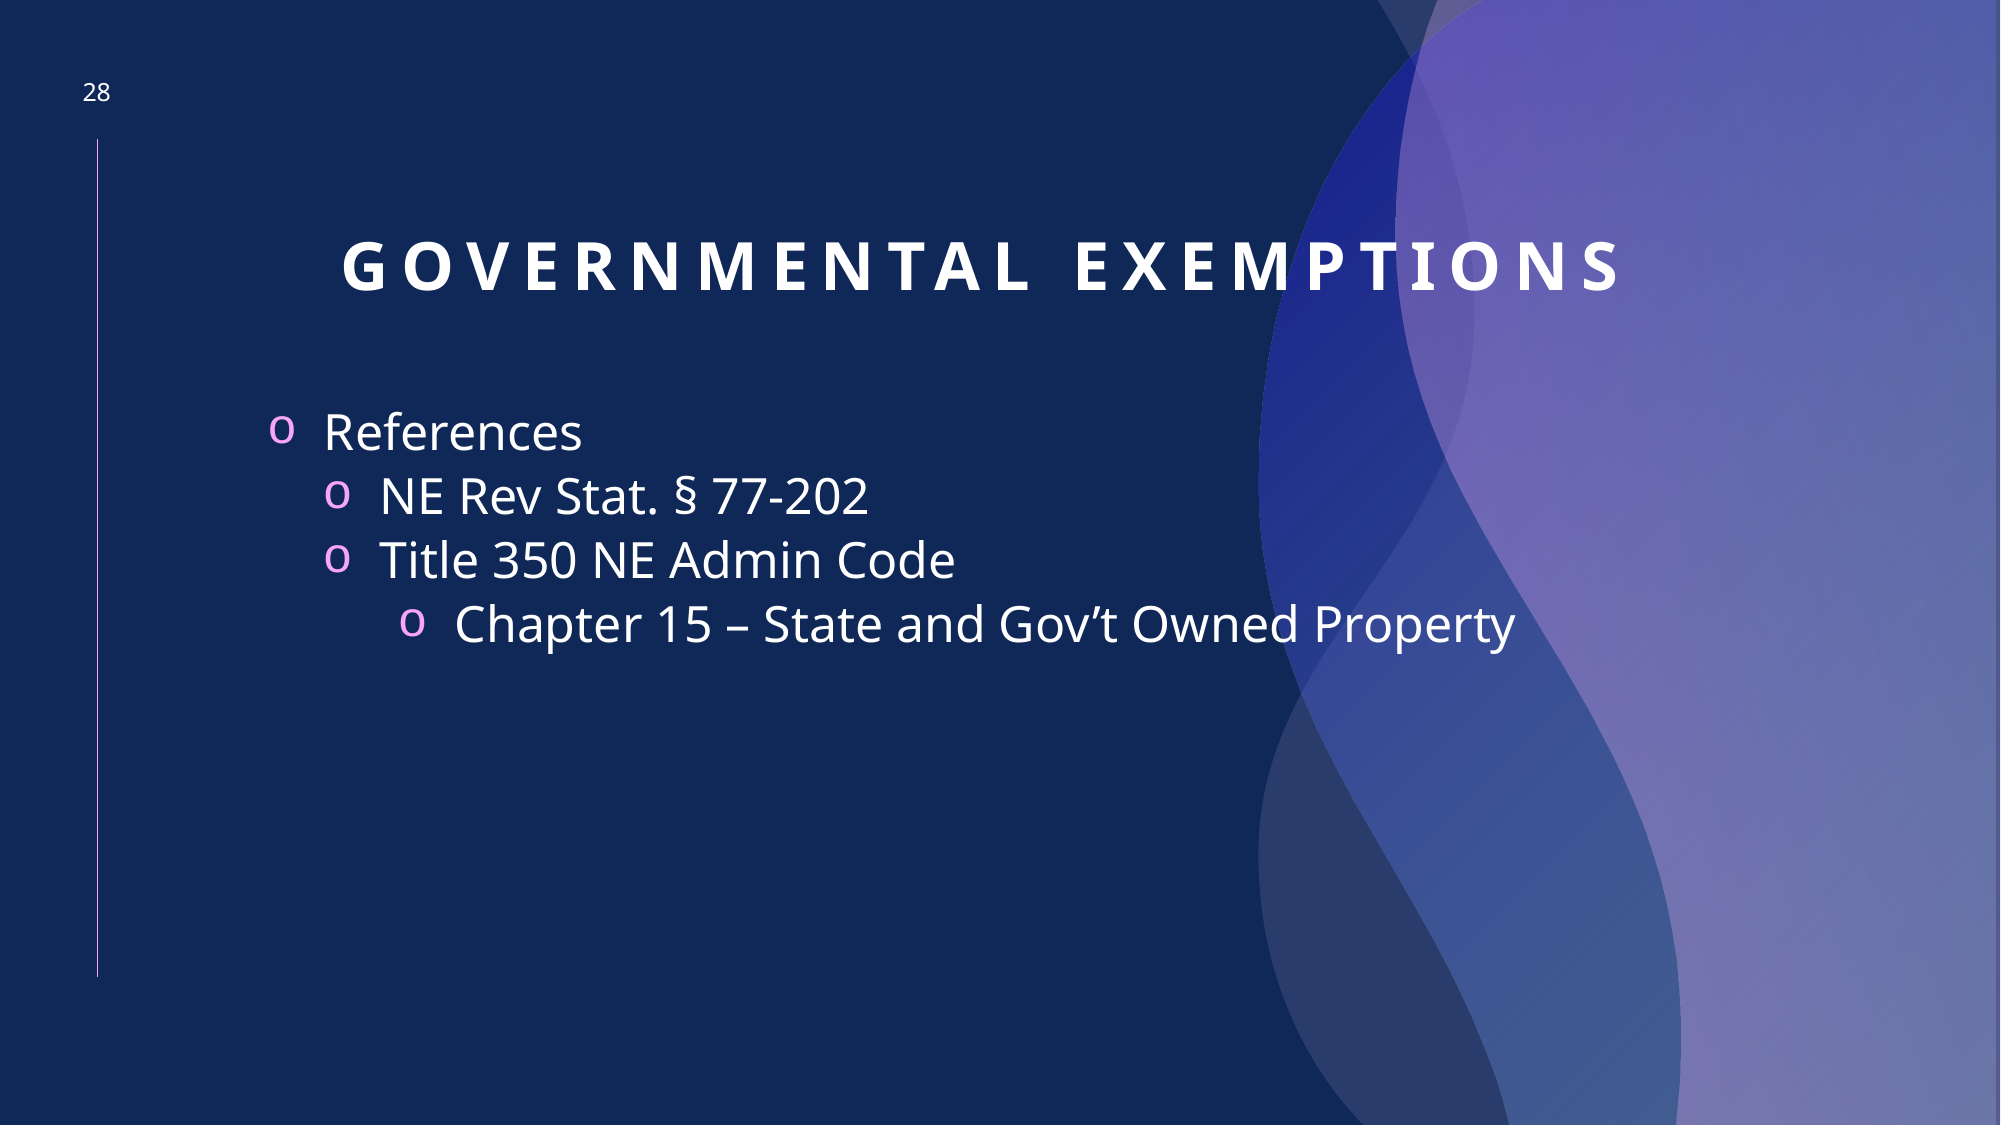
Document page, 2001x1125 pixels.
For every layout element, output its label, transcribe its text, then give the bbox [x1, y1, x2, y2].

list References NE Rev Stat. § 77-202 Title 350 NE Admin Code Chapter 15 – State and Gov’t Owned Property [251, 363, 1735, 902]
title Governmental exemptions [251, 136, 1709, 312]
slide_number 28 [53, 67, 140, 119]
